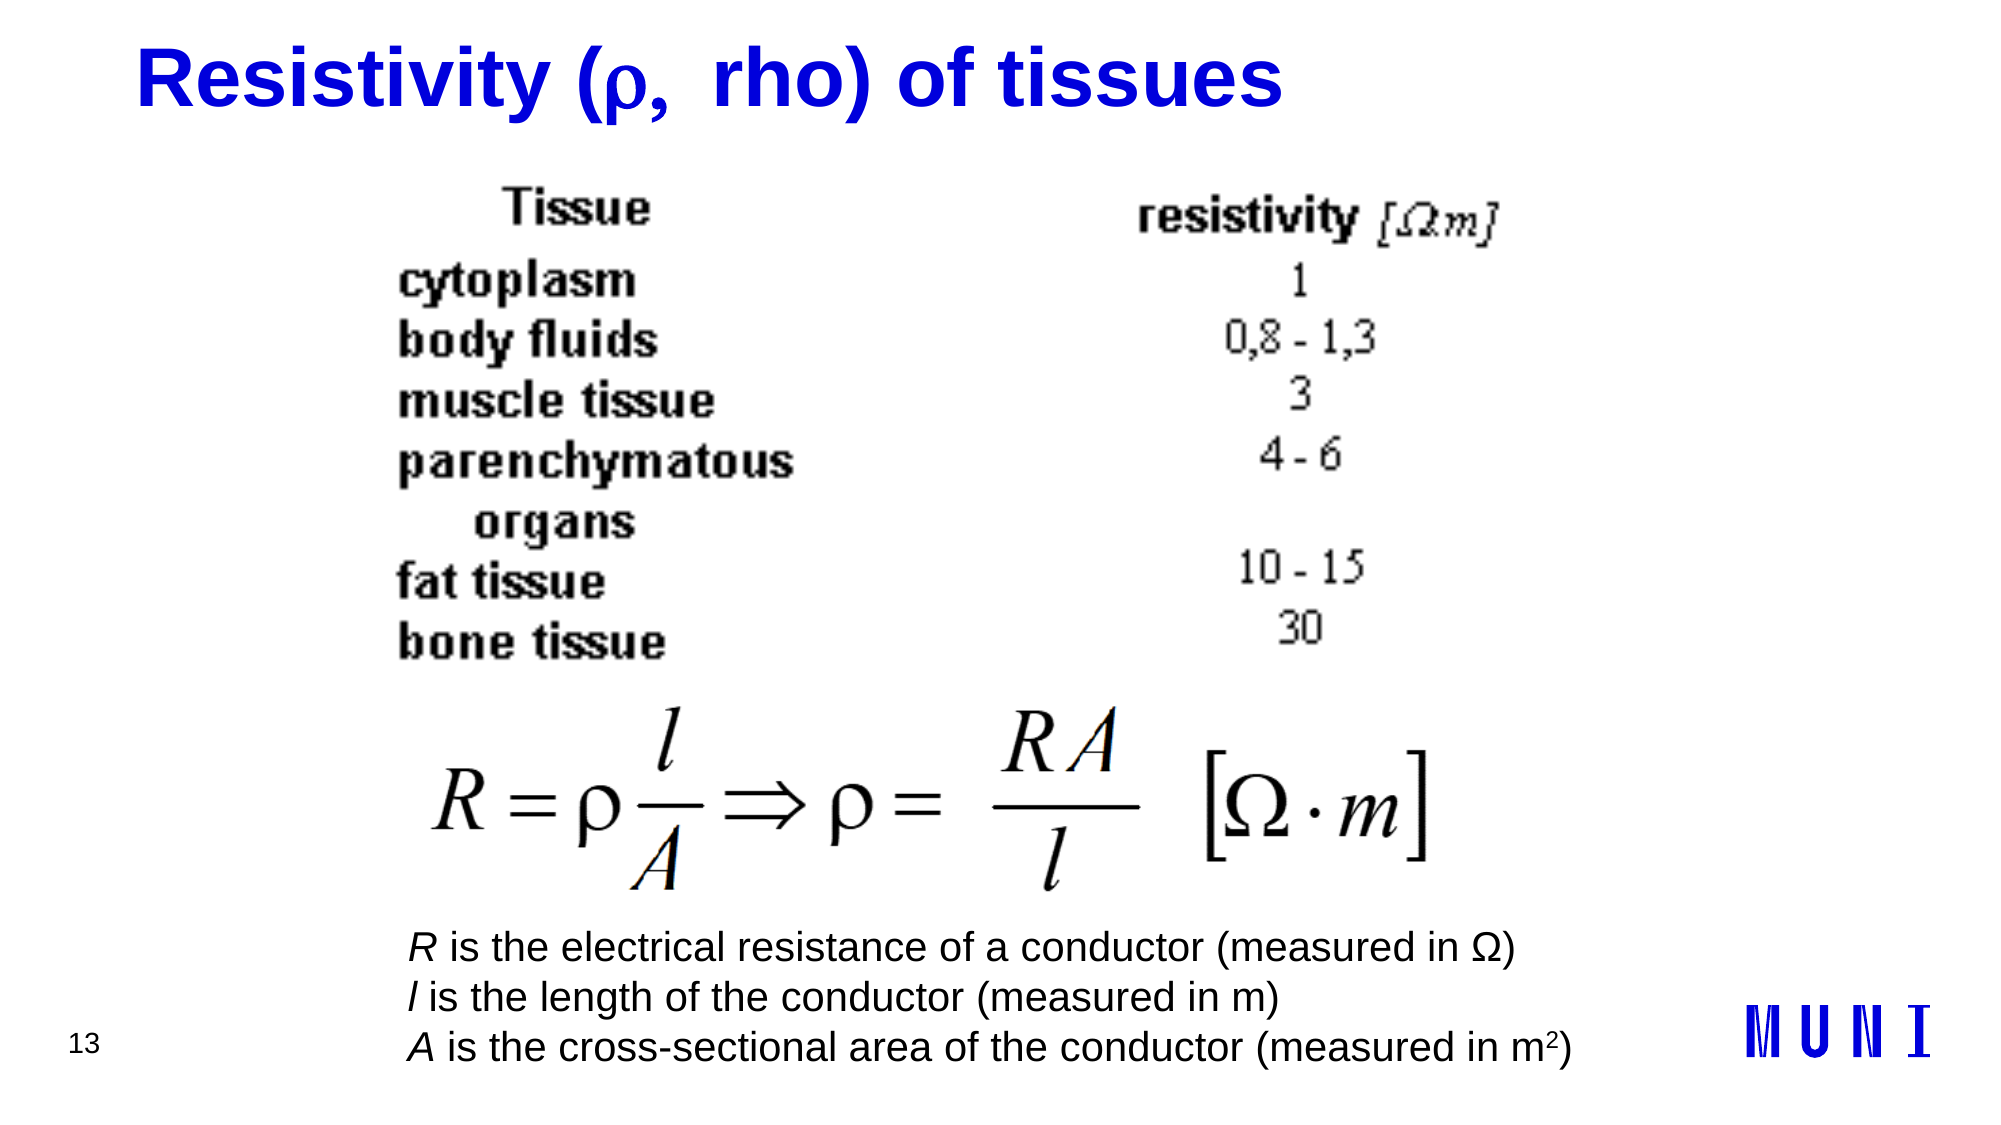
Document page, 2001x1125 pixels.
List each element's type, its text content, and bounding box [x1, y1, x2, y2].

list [311, 177, 1549, 698]
picture [416, 684, 1458, 928]
title Resistivity (r, rho) of tissues [135, 40, 1486, 154]
text_box R is the electrical resistance of a conductor (measured in Ω) l is the length of the conductor (measured in m) A is the cross-sectional area of the conductor (measured in m2) [393, 911, 1619, 1077]
slide_number 13 [67, 1021, 110, 1063]
